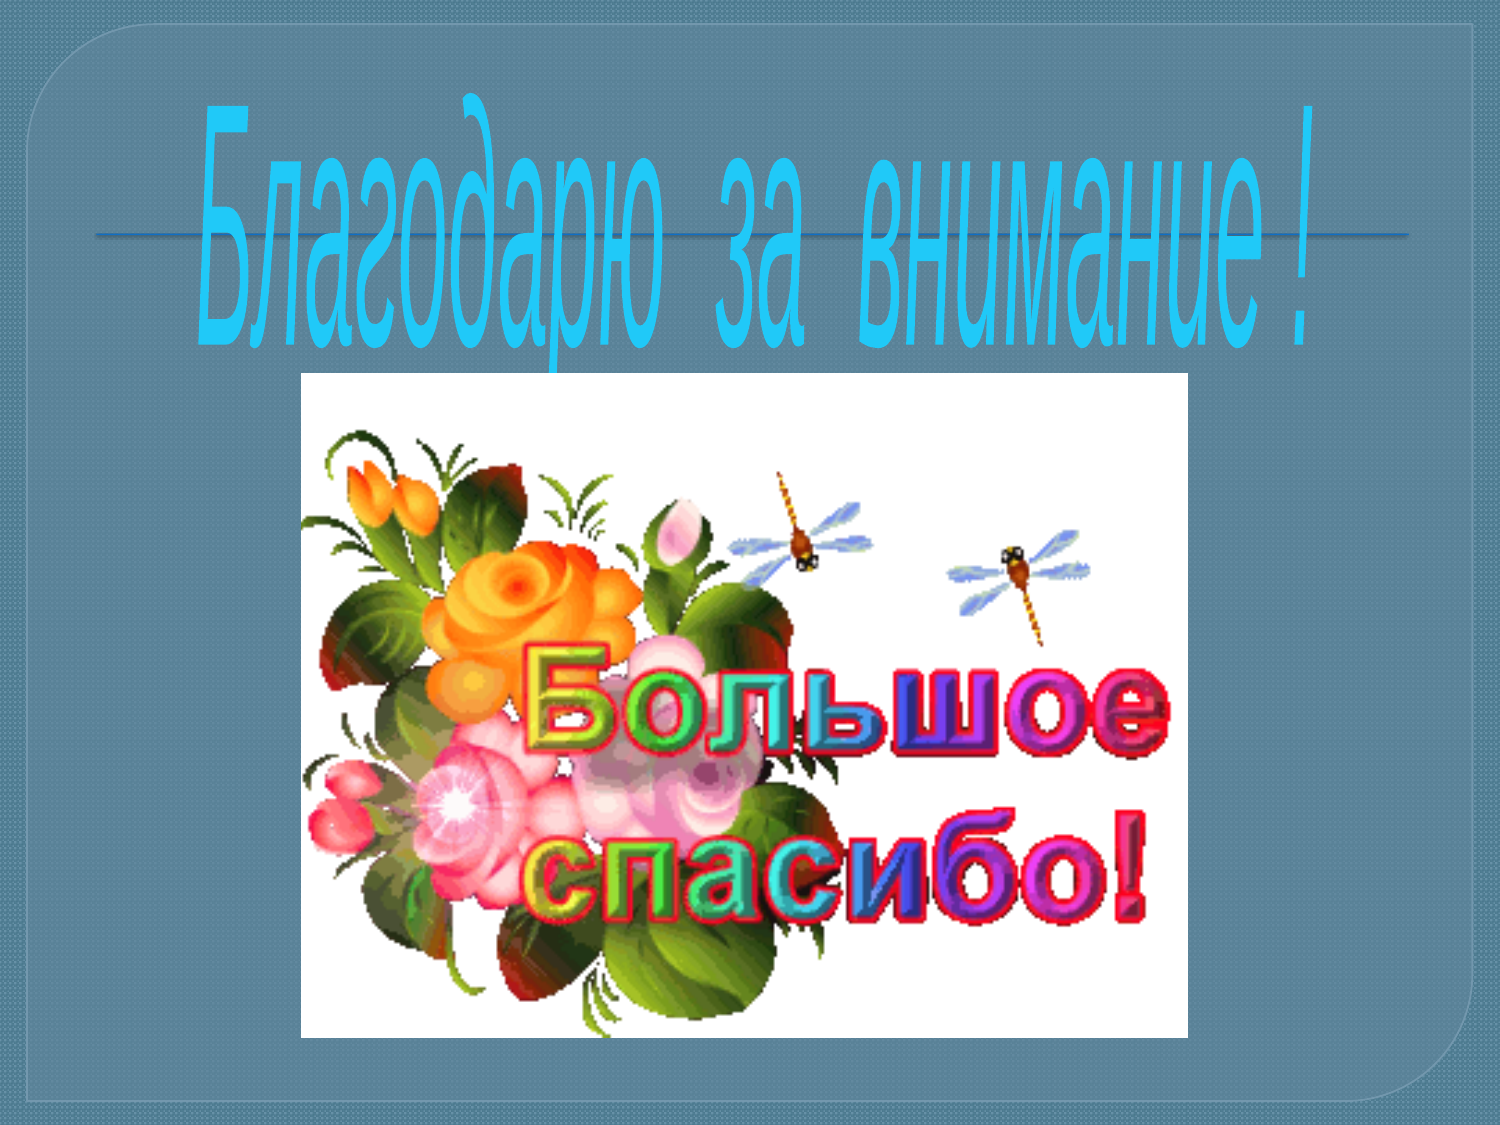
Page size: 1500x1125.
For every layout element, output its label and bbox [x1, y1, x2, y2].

list [300, 373, 1188, 1039]
